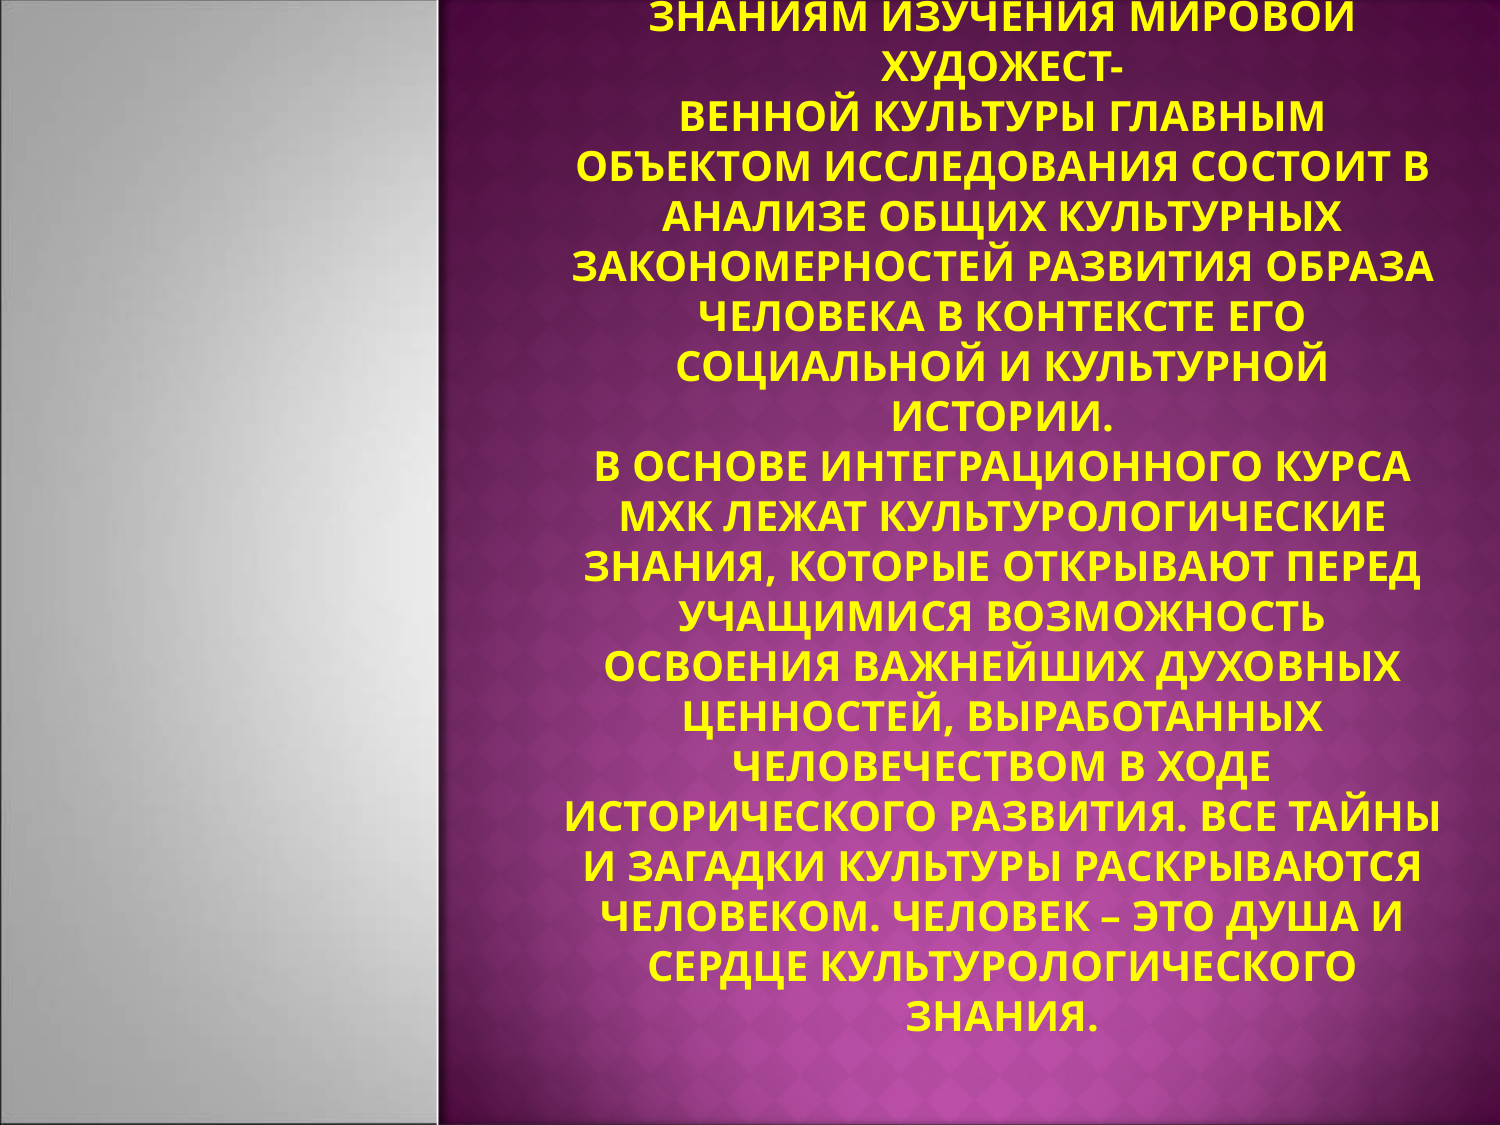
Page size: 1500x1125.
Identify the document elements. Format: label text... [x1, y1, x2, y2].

title Благодаря культурологическим знаниям изучения мировой художест- венной культуры главным объектом исследования состоит в анализе общих культурных закономерностей развития образа человека в контексте его социальной и культурной истории. В основе интеграционного курса МХК лежат культурологические знания, которые открывают перед учащимися возможность освоения важнейших духовных ценностей, выработанных человечеством в ходе исторического развития. Все тайны и загадки культуры раскрываются человеком. Человек – это душа и сердце культурологического знания. [552, 87, 1454, 1090]
picture [0, 0, 436, 1125]
picture [439, 0, 1500, 1125]
